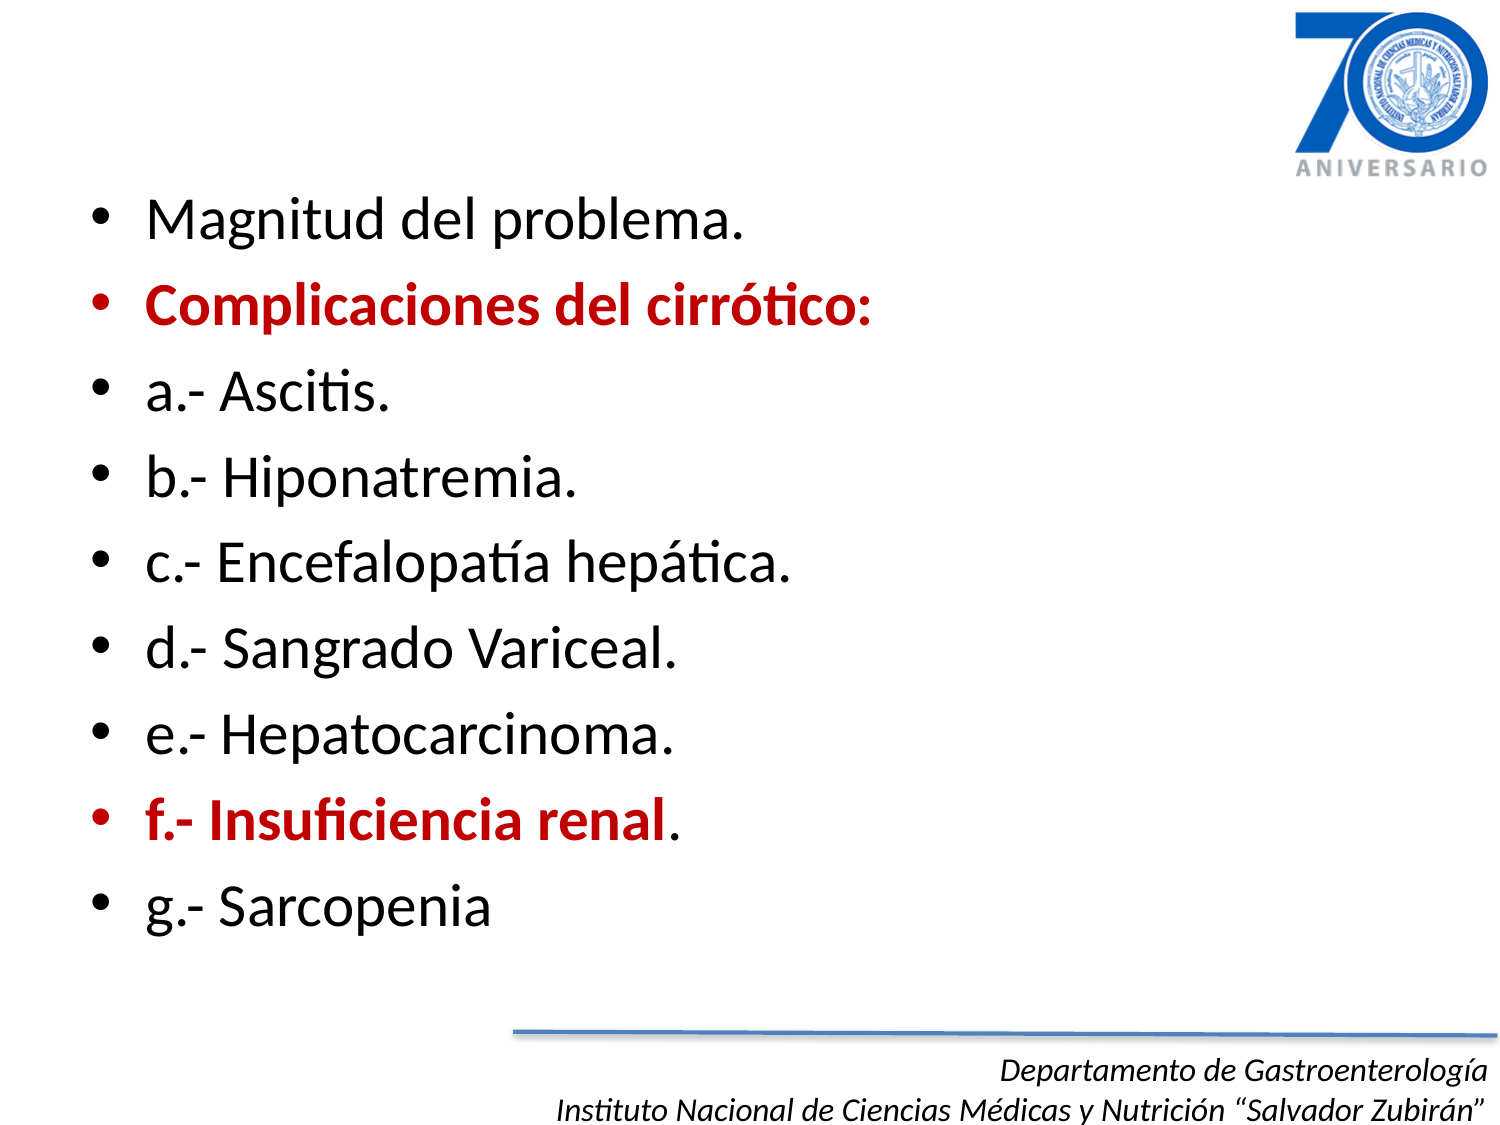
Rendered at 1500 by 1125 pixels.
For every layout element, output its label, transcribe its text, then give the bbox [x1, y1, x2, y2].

picture [1288, 5, 1493, 183]
list Magnitud del problema. Complicaciones del cirrótico: a.- Ascitis. b.- Hiponatremia. c.- Encefalopatía hepática. d.- Sangrado Variceal. e.- Hepatocarcinoma. f.- Insuficiencia renal. g.- Sarcopenia [75, 85, 1425, 950]
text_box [512, 1031, 1498, 1036]
text_box Departamento de Gastroenterología Instituto Nacional de Ciencias Médicas y Nutrición “Salvador Zubirán” [430, 1040, 1500, 1125]
